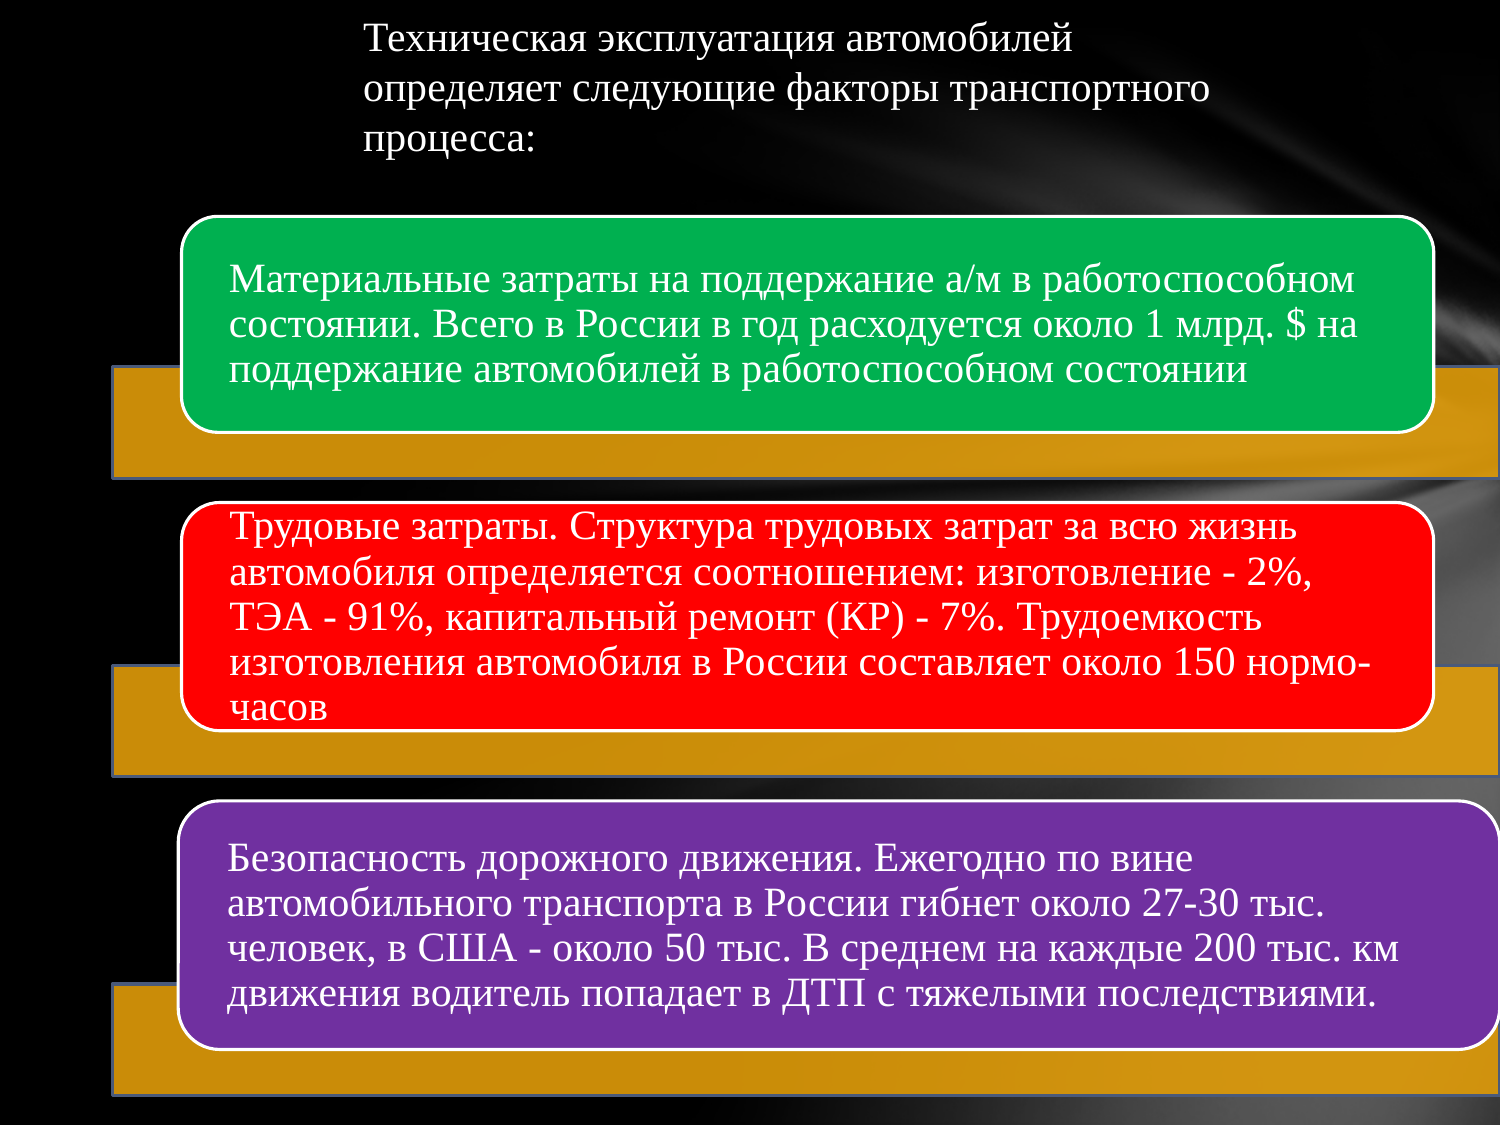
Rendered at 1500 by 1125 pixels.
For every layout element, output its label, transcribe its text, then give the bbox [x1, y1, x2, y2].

text_box Техническая эксплуатация автомобилей определяет следующие факторы транспортного процесса: [348, 1, 1255, 167]
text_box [111, 207, 1500, 1105]
